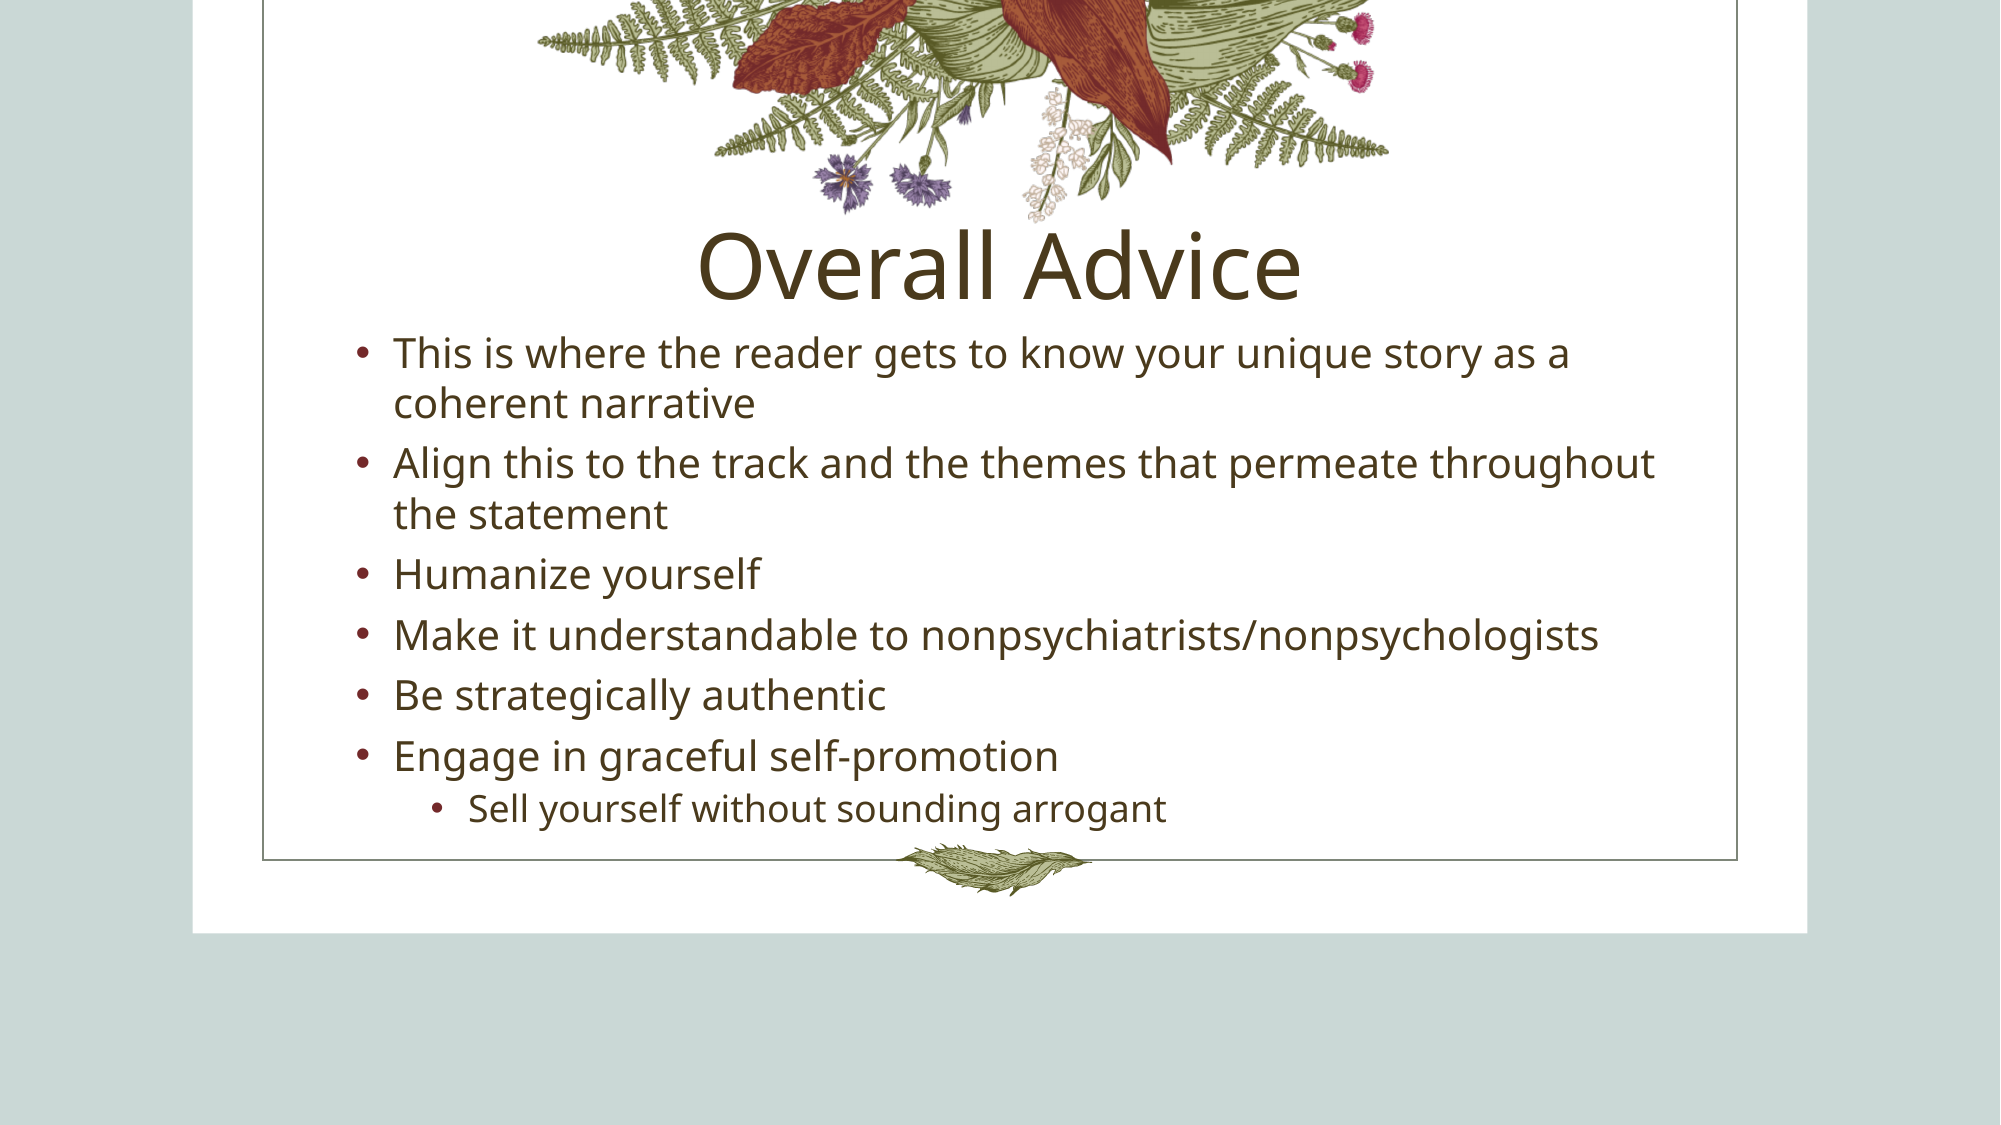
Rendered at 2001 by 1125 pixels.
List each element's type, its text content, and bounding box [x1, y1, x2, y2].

title Overall Advice [286, 161, 1714, 319]
picture [894, 878, 1093, 897]
picture [535, 0, 1416, 161]
list This is where the reader gets to know your unique story as a coherent narrative Align this to the track and the themes that permeate throughout the statement Humanize yourself Make it understandable to nonpsychiatrists/nonpsychologists Be strategically authentic Engage in graceful self-promotion Sell yourself without sounding arrogant [265, 319, 1738, 878]
